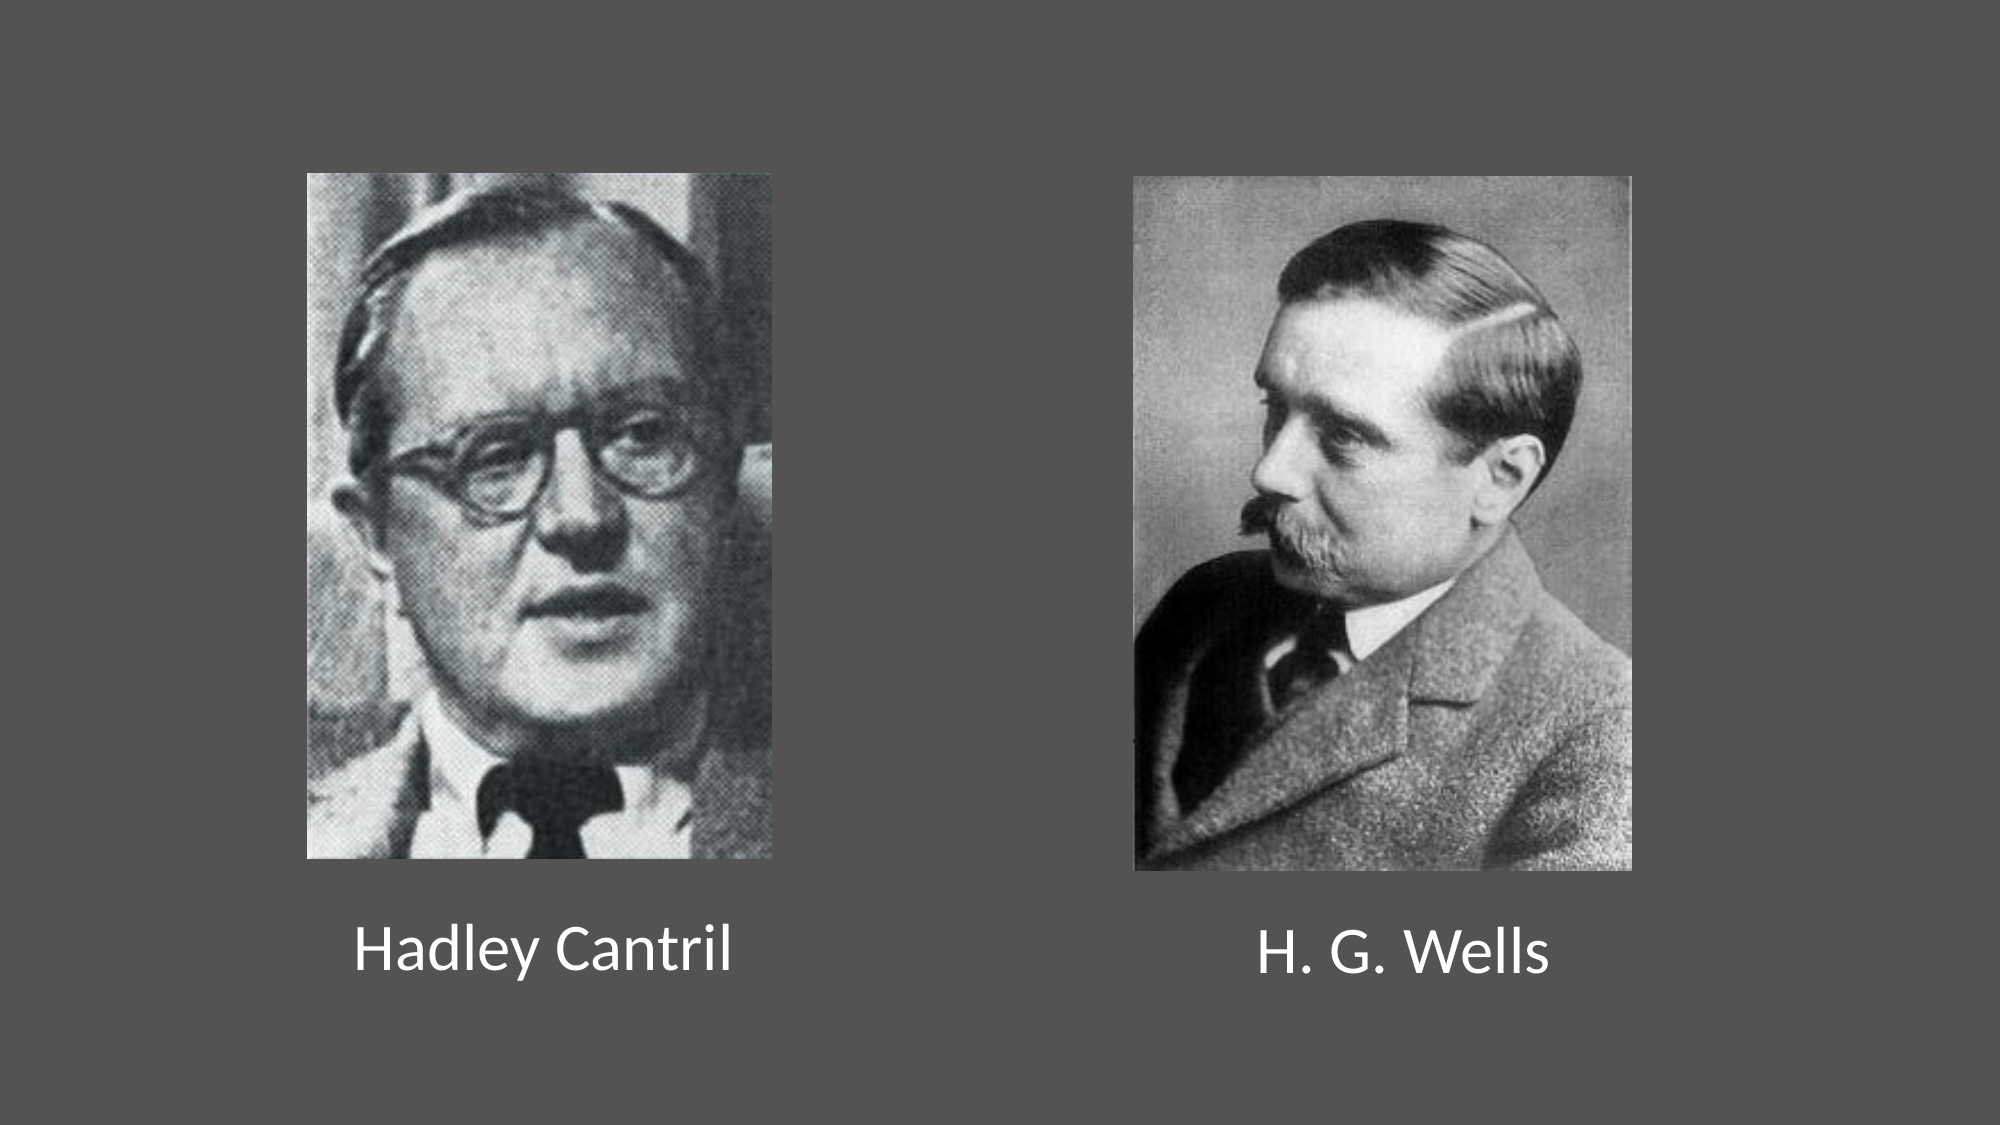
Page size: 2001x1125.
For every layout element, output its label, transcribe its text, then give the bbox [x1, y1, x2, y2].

text_box Hadley Cantril [339, 896, 749, 991]
picture [1133, 176, 1632, 871]
picture [307, 173, 772, 859]
text_box H. G. Wells [1241, 899, 1566, 995]
